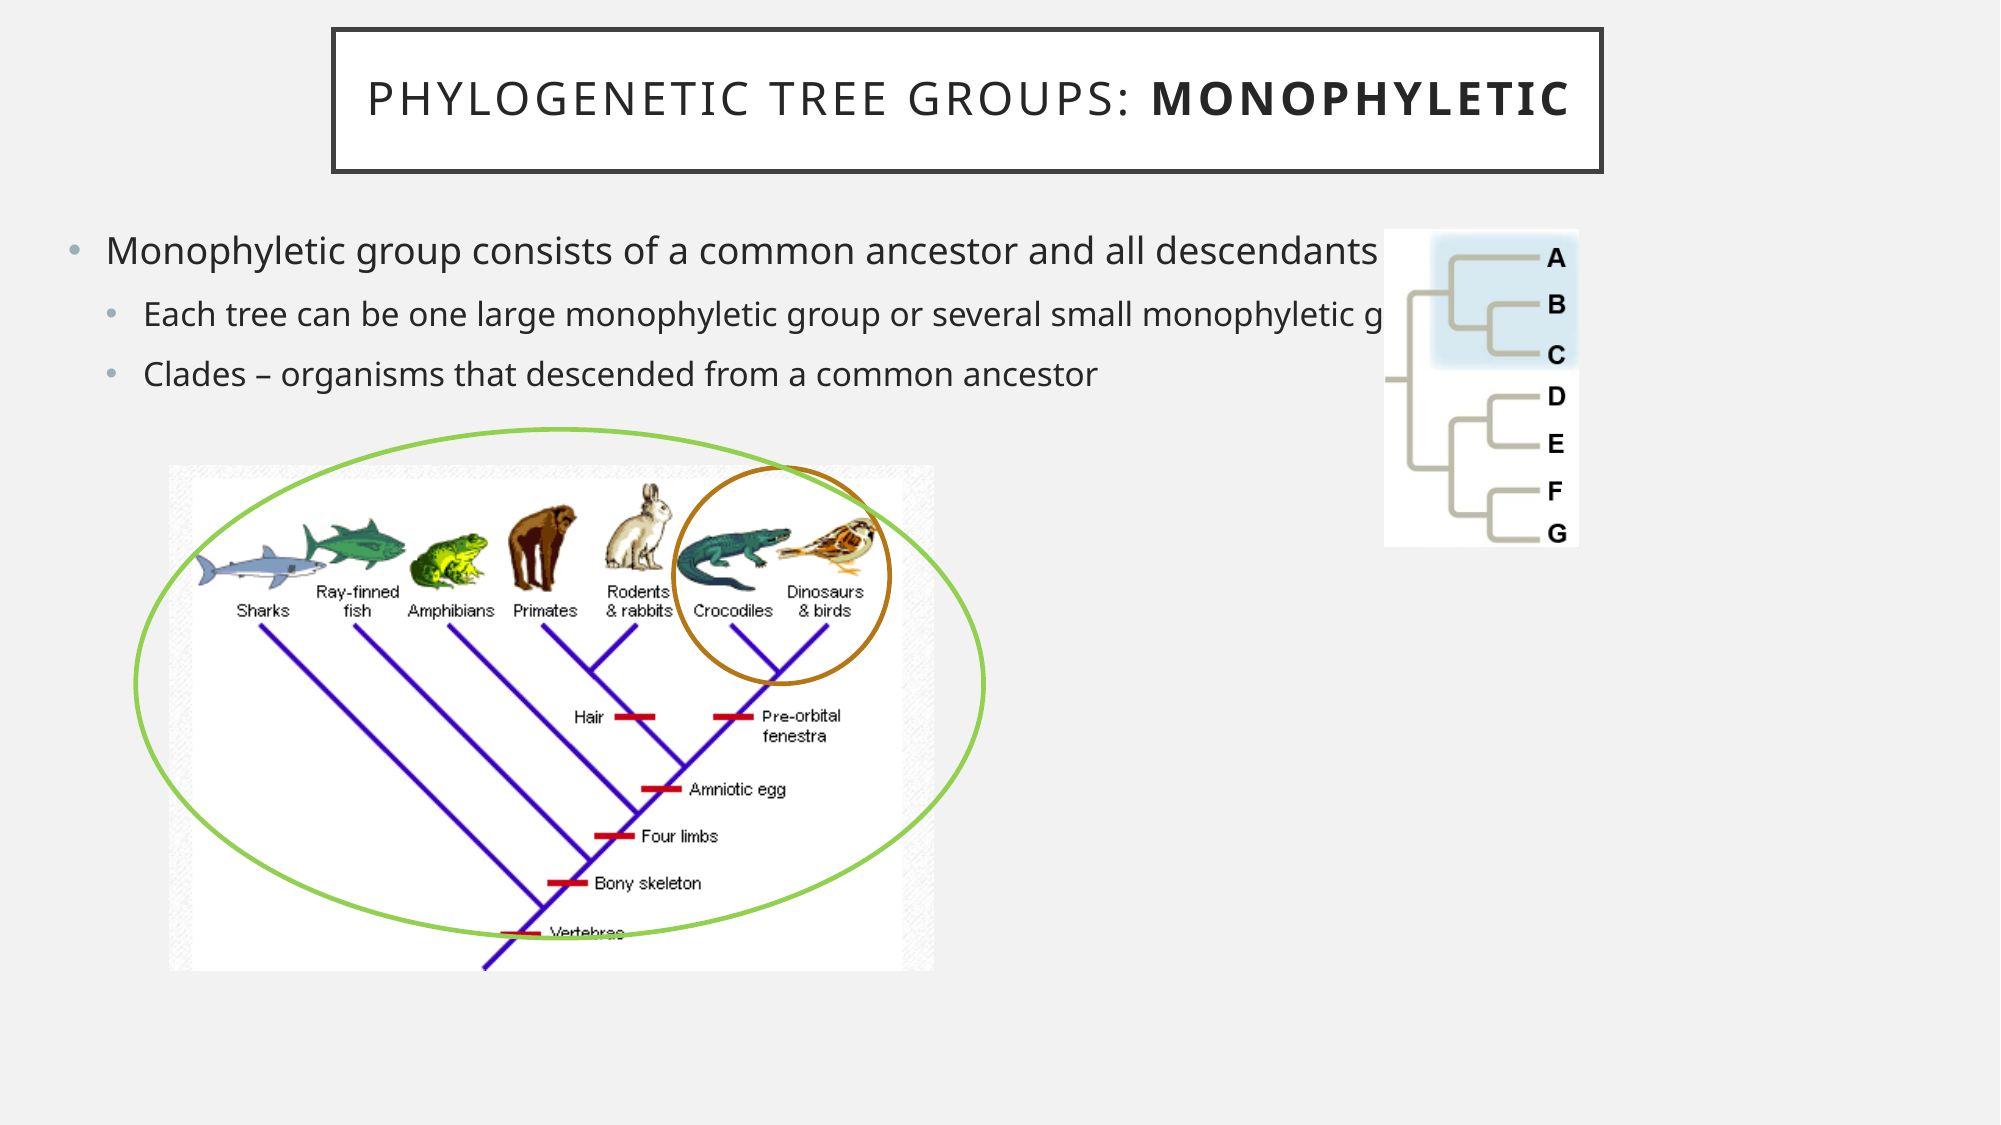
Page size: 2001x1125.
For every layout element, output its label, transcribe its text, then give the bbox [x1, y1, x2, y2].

list Monophyletic group consists of a common ancestor and all descendants Each tree can be one large monophyletic group or several small monophyletic groups Clades – organisms that descended from a common ancestor [53, 219, 1579, 1033]
title phylogenetic tree Groups: Monophyletic [331, 27, 1604, 174]
text_box [340, 428, 780, 465]
text_box [134, 583, 169, 785]
text_box [934, 562, 985, 805]
picture [169, 465, 934, 971]
picture [1384, 229, 1579, 547]
